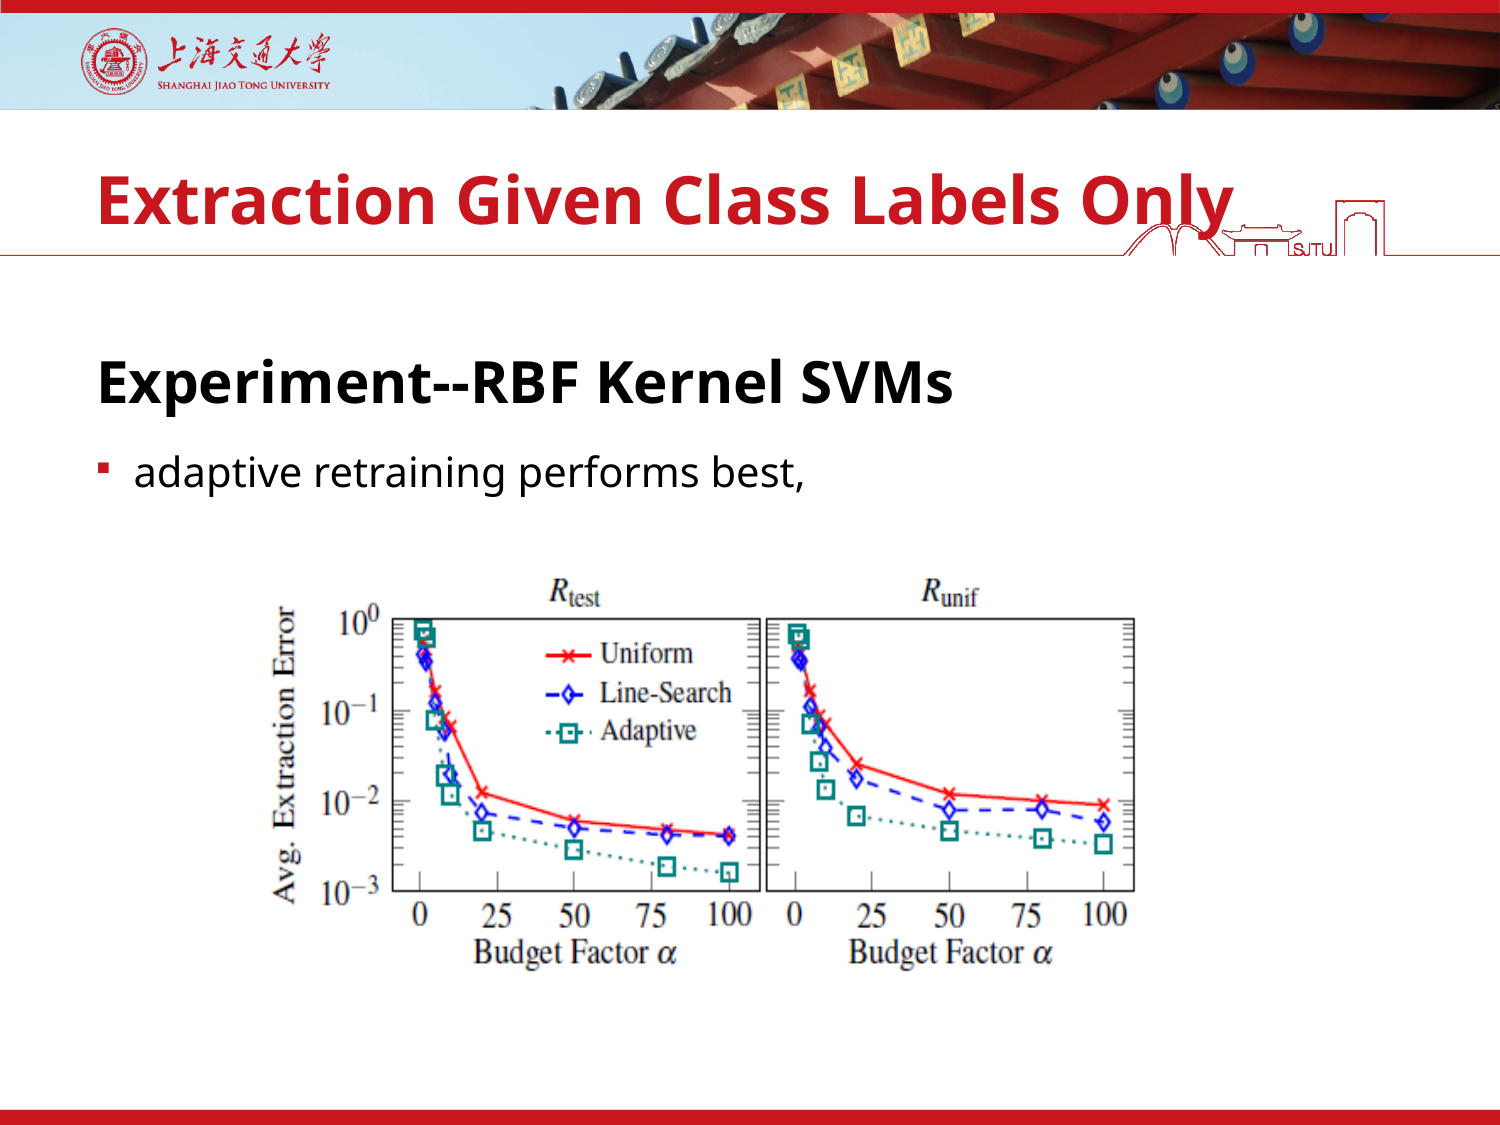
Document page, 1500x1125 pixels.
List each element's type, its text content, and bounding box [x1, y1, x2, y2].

picture [0, 200, 1500, 256]
picture [0, 0, 1500, 110]
list Experiment--RBF Kernel SVMs adaptive retraining performs best, [81, 324, 1473, 1125]
picture [250, 564, 1169, 990]
title Extraction Given Class Labels Only [81, 159, 1455, 254]
